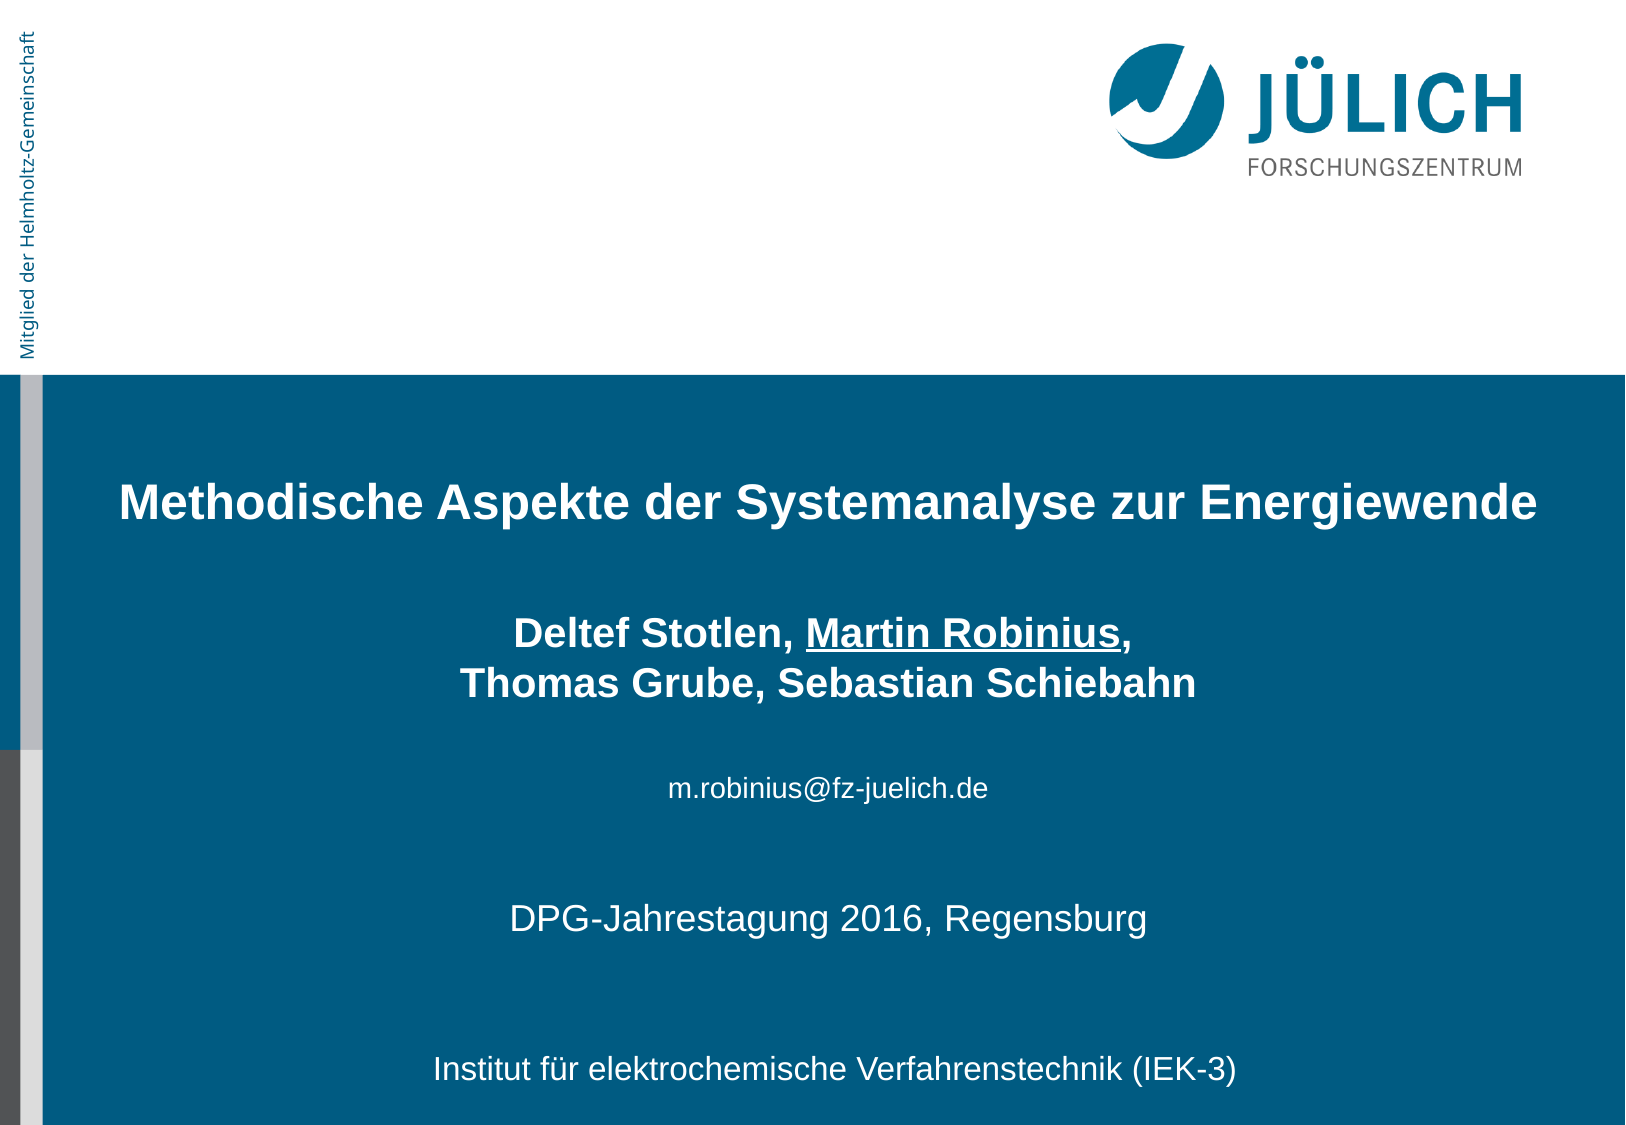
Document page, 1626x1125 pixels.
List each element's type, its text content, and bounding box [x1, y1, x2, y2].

picture [770, 912, 779, 931]
picture [1018, 1059, 1025, 1080]
picture [684, 783, 690, 797]
picture [1230, 1060, 1234, 1083]
picture [450, 1063, 458, 1079]
picture [661, 1063, 665, 1079]
picture [1081, 911, 1091, 931]
picture [1014, 911, 1031, 931]
picture [858, 1058, 877, 1079]
picture [1210, 1057, 1223, 1070]
picture [863, 905, 879, 931]
picture [958, 783, 965, 797]
picture [506, 1063, 512, 1080]
picture [973, 911, 989, 931]
picture [885, 906, 900, 930]
picture [890, 783, 902, 797]
picture [903, 1057, 915, 1079]
picture [590, 1063, 604, 1079]
subtitle Deltef Stotlen, Martin Robinius, Thomas Grube, Sebastian Schiebahn m.robinius@fz-juelich.de DPG-Jahrestagung 2016, Regensburg Institut für elektrochemische Verfahrenstechnik (IEK-3) [68, 597, 1604, 736]
picture [781, 912, 785, 930]
picture [463, 1063, 475, 1080]
picture [879, 1063, 893, 1080]
picture [813, 1056, 817, 1079]
picture [650, 1059, 657, 1080]
picture [948, 906, 968, 930]
picture [624, 911, 642, 931]
picture [666, 912, 670, 930]
picture [942, 1063, 950, 1079]
picture [760, 1063, 767, 1079]
picture [651, 911, 660, 930]
picture [790, 783, 801, 797]
picture [1117, 912, 1121, 930]
picture [690, 1064, 703, 1080]
picture [1056, 911, 1070, 931]
picture [515, 1063, 519, 1079]
picture [818, 1063, 826, 1079]
picture [675, 783, 681, 797]
picture [756, 783, 763, 797]
picture [707, 1056, 711, 1079]
picture [905, 905, 921, 931]
picture [478, 1059, 486, 1080]
picture [1036, 912, 1040, 930]
picture [645, 904, 650, 930]
picture [571, 1063, 578, 1079]
picture [1096, 912, 1106, 931]
picture [939, 783, 945, 797]
picture [1134, 1058, 1140, 1085]
picture [540, 906, 558, 930]
picture [1076, 904, 1080, 930]
picture [635, 1056, 647, 1079]
picture [990, 1063, 997, 1079]
picture [748, 912, 758, 930]
picture [779, 1064, 791, 1078]
picture [955, 1063, 959, 1079]
picture [716, 908, 725, 931]
picture [678, 911, 694, 931]
picture [1130, 912, 1145, 938]
picture [791, 912, 795, 930]
picture [796, 1064, 808, 1080]
picture [1042, 911, 1051, 930]
picture [1210, 1070, 1224, 1080]
picture [750, 912, 764, 938]
picture [965, 1063, 980, 1079]
picture [1002, 1063, 1015, 1079]
picture [994, 912, 1009, 938]
picture [728, 911, 746, 931]
picture [1178, 1058, 1194, 1079]
picture [749, 1063, 757, 1079]
picture [811, 912, 826, 938]
picture [605, 906, 618, 931]
picture [671, 1063, 686, 1079]
picture [1069, 1063, 1077, 1079]
picture [1064, 1056, 1068, 1079]
picture [974, 785, 987, 797]
picture [563, 905, 587, 931]
picture [1028, 1063, 1042, 1079]
picture [843, 783, 853, 789]
picture [1109, 1056, 1120, 1079]
picture [541, 1057, 549, 1079]
picture [917, 1063, 931, 1080]
picture [495, 1059, 502, 1080]
picture [725, 1063, 739, 1079]
picture [616, 1063, 630, 1079]
picture [1155, 1058, 1172, 1079]
picture [842, 905, 858, 930]
picture [552, 1063, 558, 1080]
picture [984, 1063, 988, 1079]
picture [1107, 41, 1521, 176]
picture [1088, 1063, 1096, 1079]
picture [831, 1063, 845, 1080]
picture [1129, 912, 1139, 930]
picture [1107, 912, 1111, 930]
picture [513, 906, 534, 930]
picture [819, 785, 825, 796]
picture [713, 1063, 720, 1079]
picture [1047, 1064, 1059, 1080]
picture [744, 1063, 748, 1079]
picture [797, 911, 806, 930]
picture [699, 911, 713, 931]
picture [523, 1060, 530, 1080]
picture [833, 778, 840, 797]
title Methodische Aspekte der Systemanalyse zur Energiewende [68, 461, 1604, 537]
